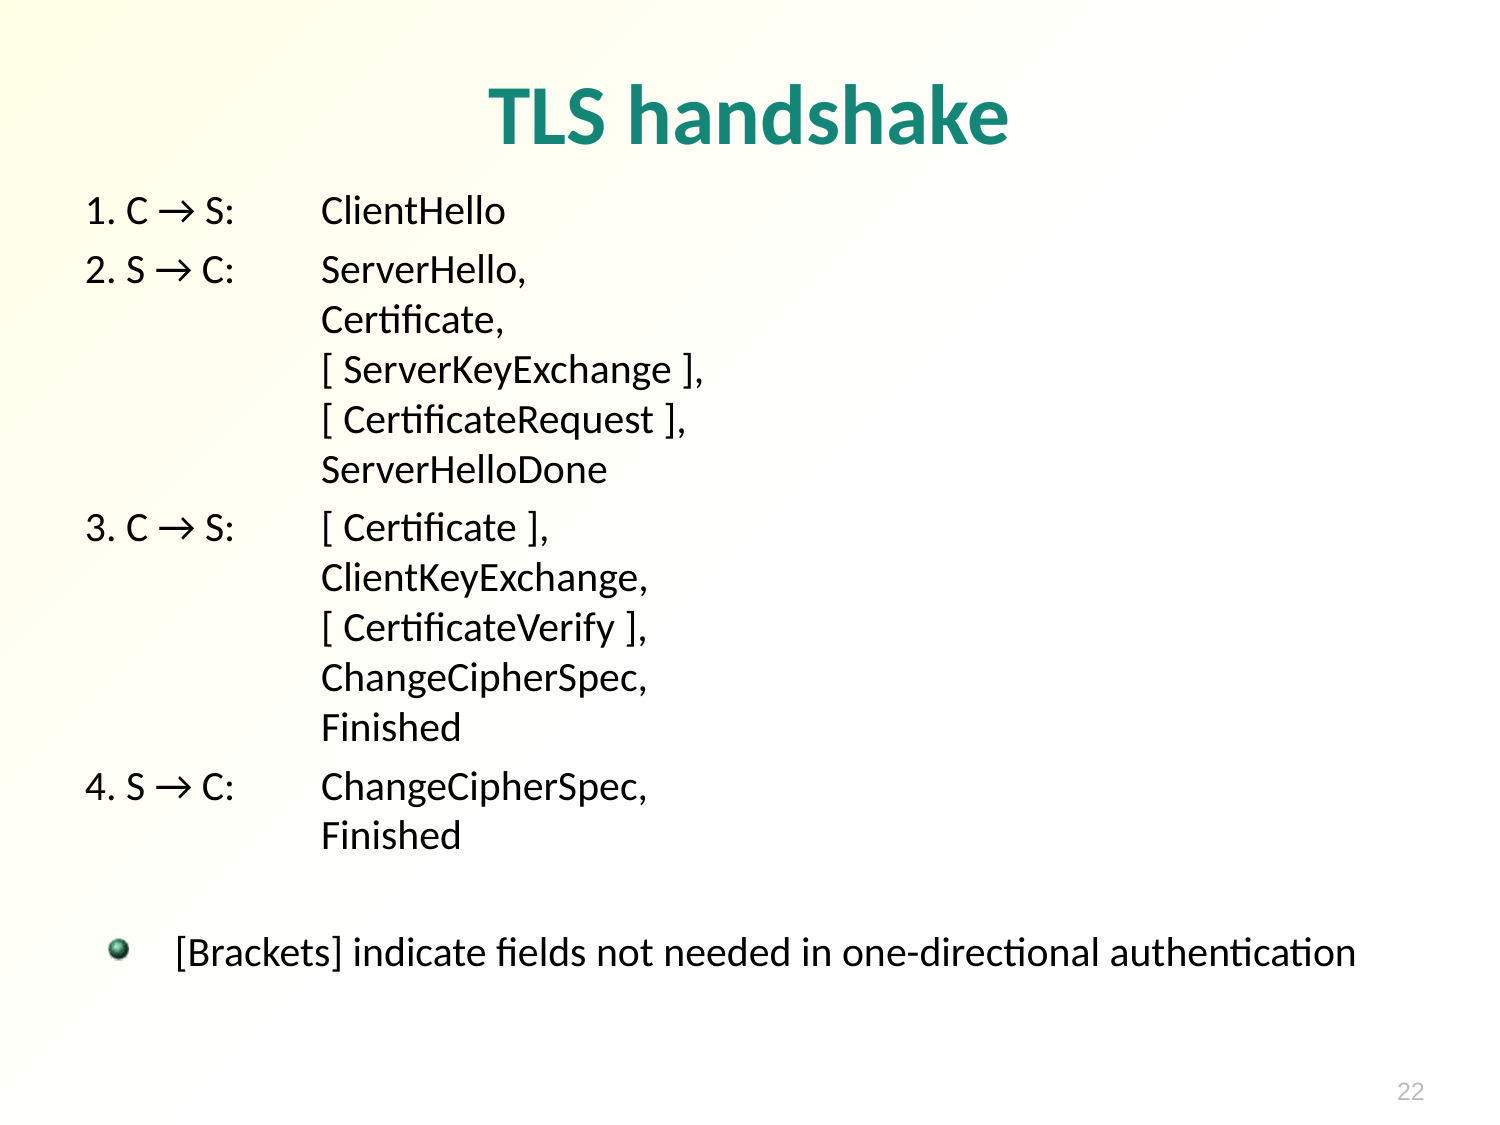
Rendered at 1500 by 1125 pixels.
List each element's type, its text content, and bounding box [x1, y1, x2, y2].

picture [107, 938, 131, 962]
slide_number 22 [1299, 1052, 1425, 1113]
title TLS handshake [70, 45, 1430, 175]
list 1. C → S: ClientHello 2. S → C: ServerHello, Certificate, [ ServerKeyExchange ], [ CertificateRequest ], ServerHelloDone 3. C → S: [ Certificate ], ClientKeyExchange, [ CertificateVerify ], ChangeCipherSpec, Finished 4. S → C: ChangeCipherSpec, Finished [Brackets] indicate fields not needed in one-directional authentication [70, 175, 1430, 1020]
